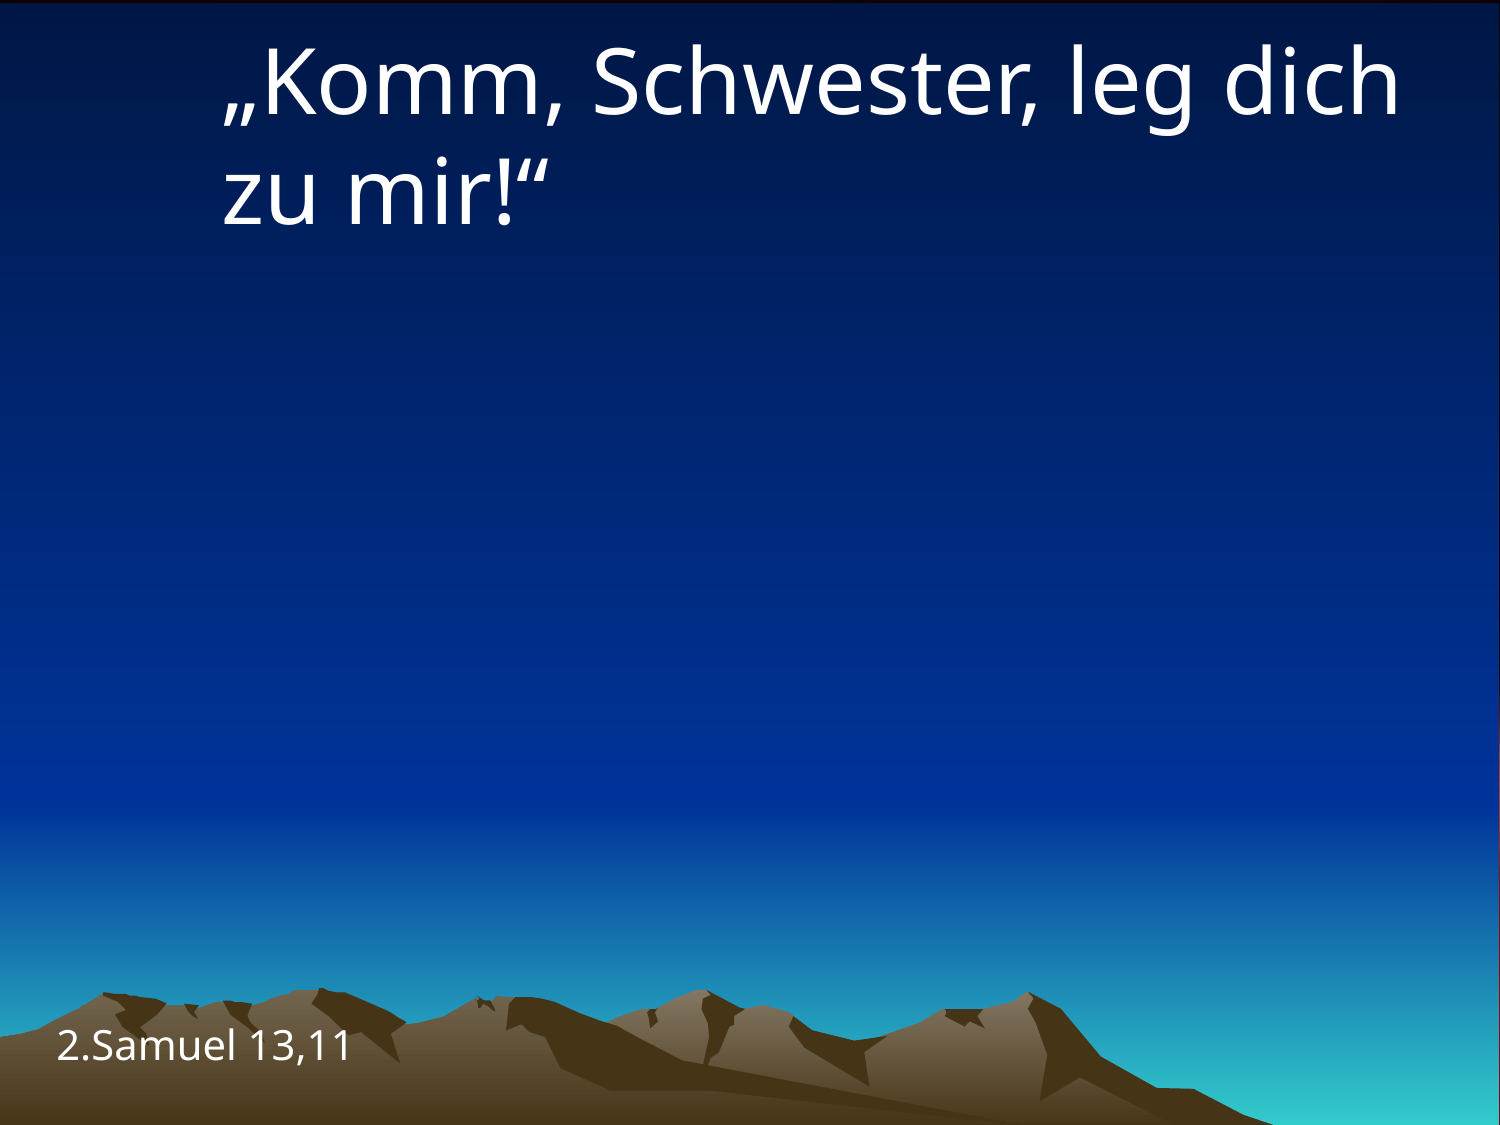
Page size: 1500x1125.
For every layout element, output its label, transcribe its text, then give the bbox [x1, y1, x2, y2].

subtitle 2.Samuel 13,11 [41, 1011, 1092, 1125]
picture [0, 0, 1500, 1125]
title „Komm, Schwester, leg dich zu mir!“ [206, 15, 1459, 251]
